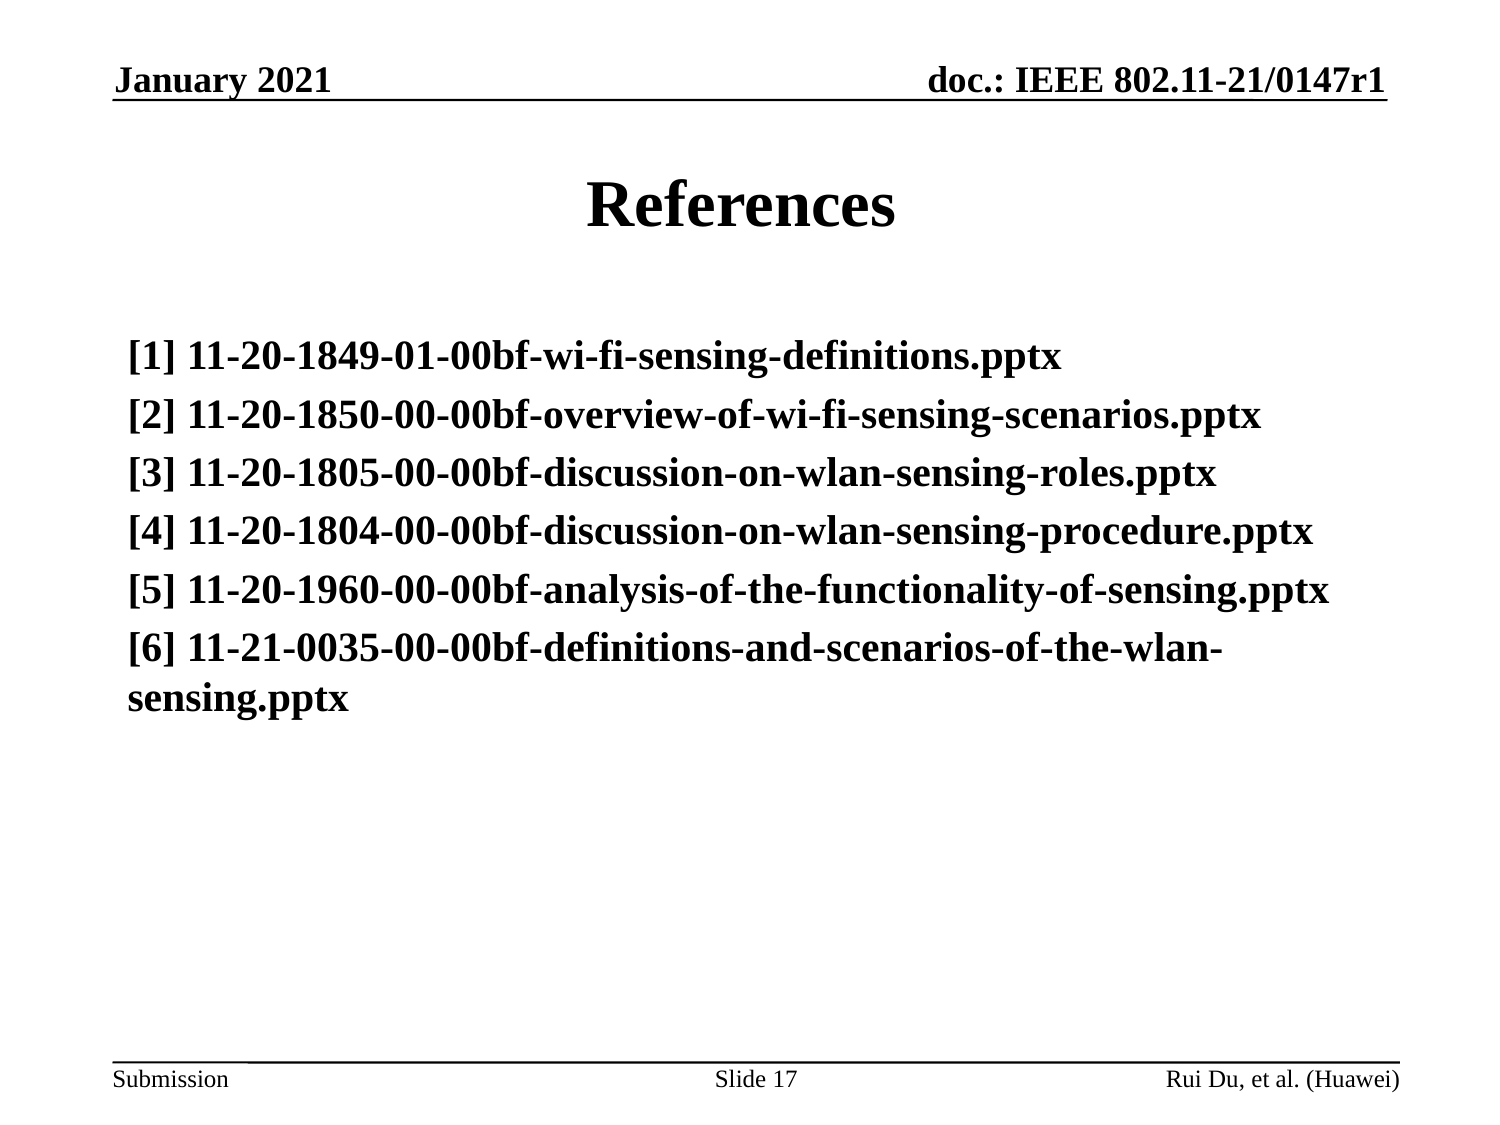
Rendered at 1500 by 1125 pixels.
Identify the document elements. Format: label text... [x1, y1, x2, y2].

slide_number Slide 17 [712, 1061, 800, 1093]
title References [112, 112, 1388, 288]
text_box Rui Du, et al. (Huawei) [1165, 1062, 1401, 1093]
text_box [1] 11-20-1849-01-00bf-wi-fi-sensing-definitions.pptx [2] 11-20-1850-00-00bf-overview-of-wi-fi-sensing-scenarios.pptx [3] 11-20-1805-00-00bf-discussion-on-wlan-sensing-roles.pptx [4] 11-20-1804-00-00bf-discussion-on-wlan-sensing-procedure.pptx [5] 11-20-1960-00-00bf-analysis-of-the-functionality-of-sensing.pptx [6] 11-21-0035-00-00bf-definitions-and-scenarios-of-the-wlan-sensing.pptx [112, 320, 1388, 1000]
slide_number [114, 54, 335, 101]
